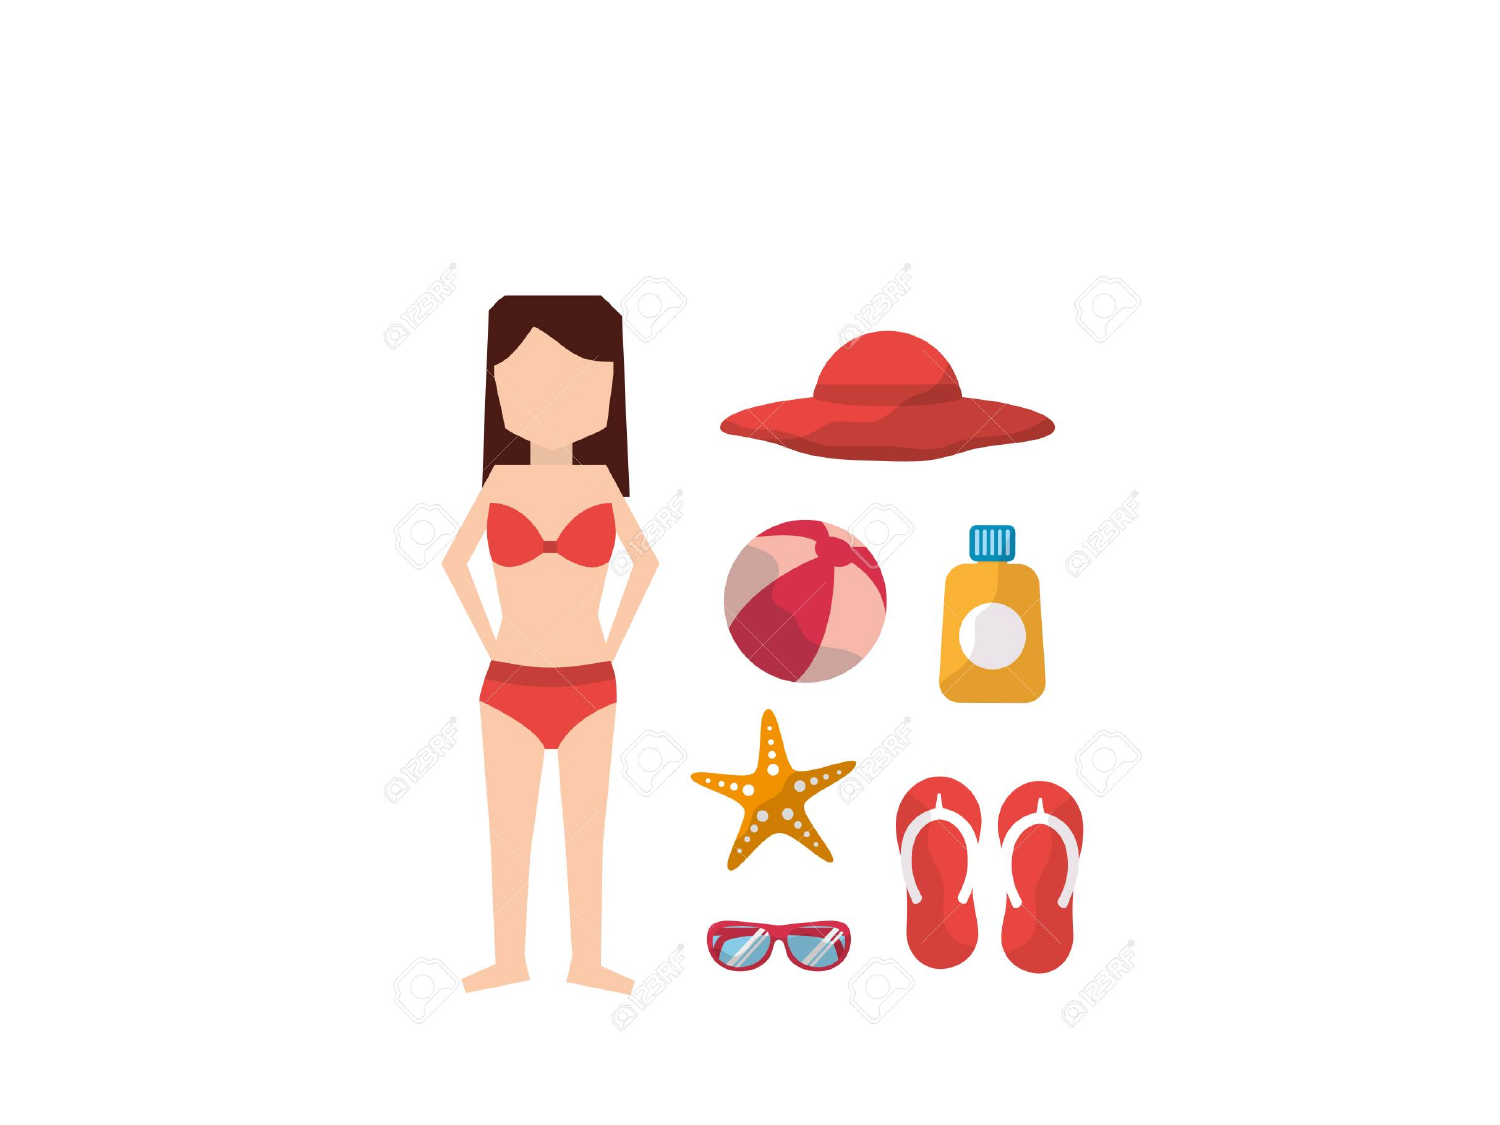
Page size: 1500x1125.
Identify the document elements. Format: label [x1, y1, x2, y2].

list [359, 243, 1164, 1047]
